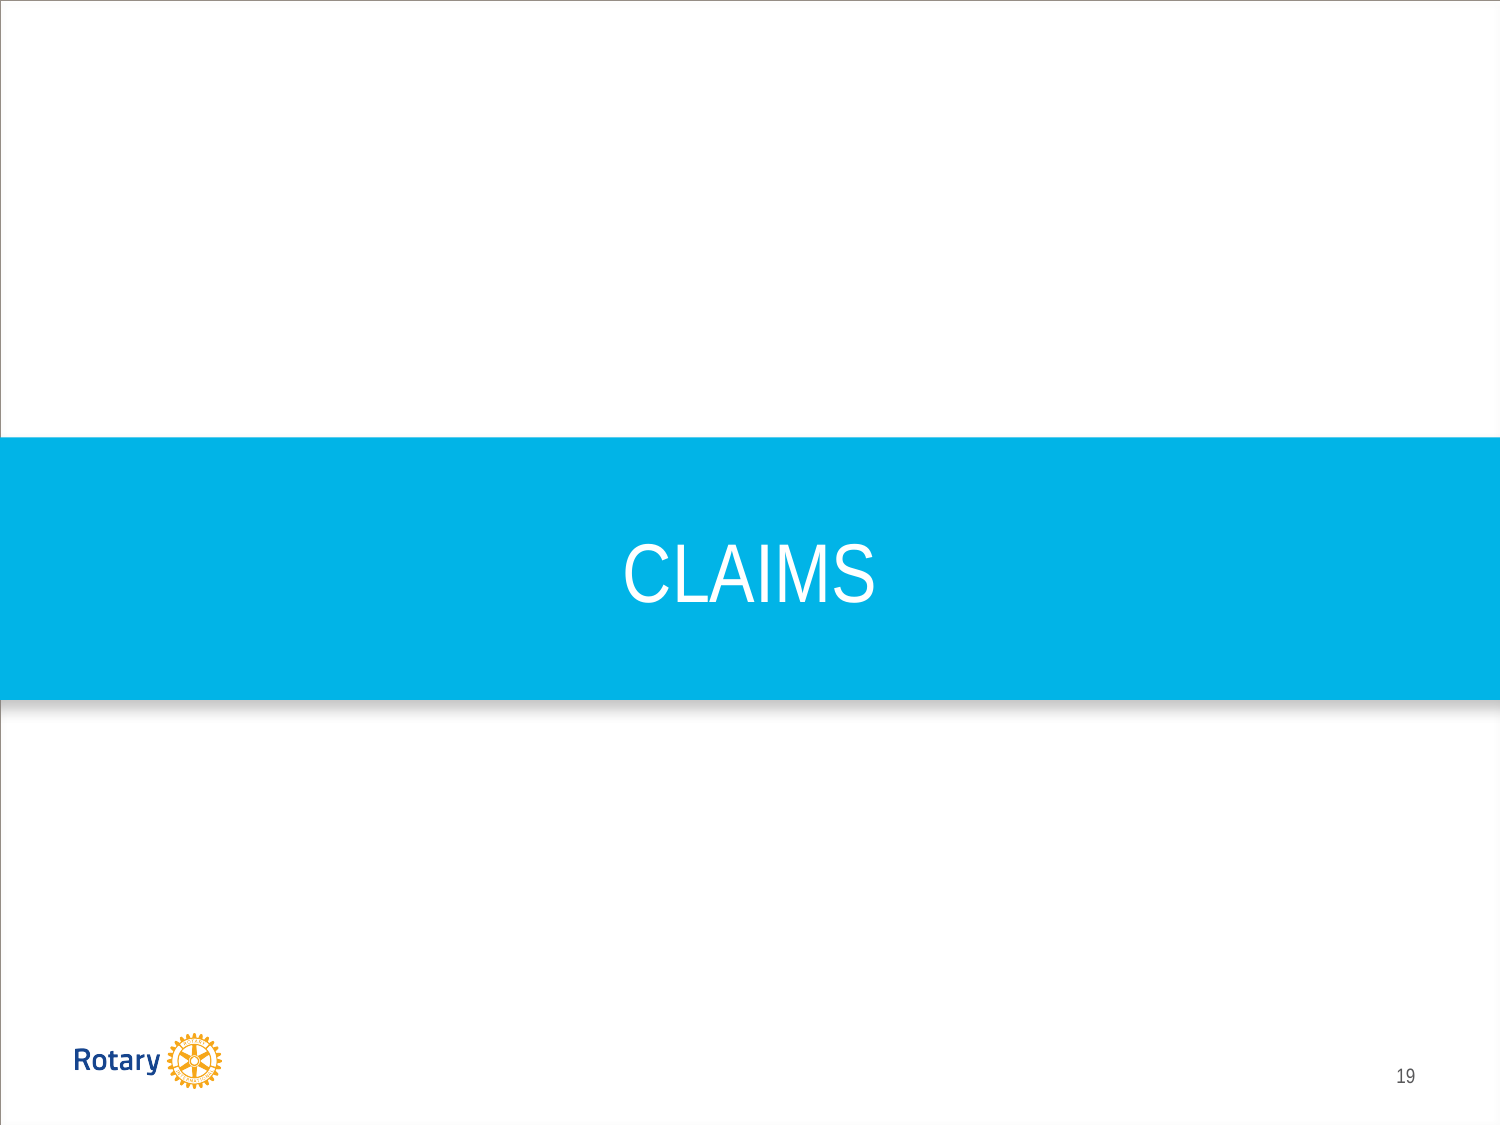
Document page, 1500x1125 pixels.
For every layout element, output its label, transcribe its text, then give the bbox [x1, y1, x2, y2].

title CLAIMS [0, 437, 1500, 700]
picture [75, 1033, 222, 1089]
